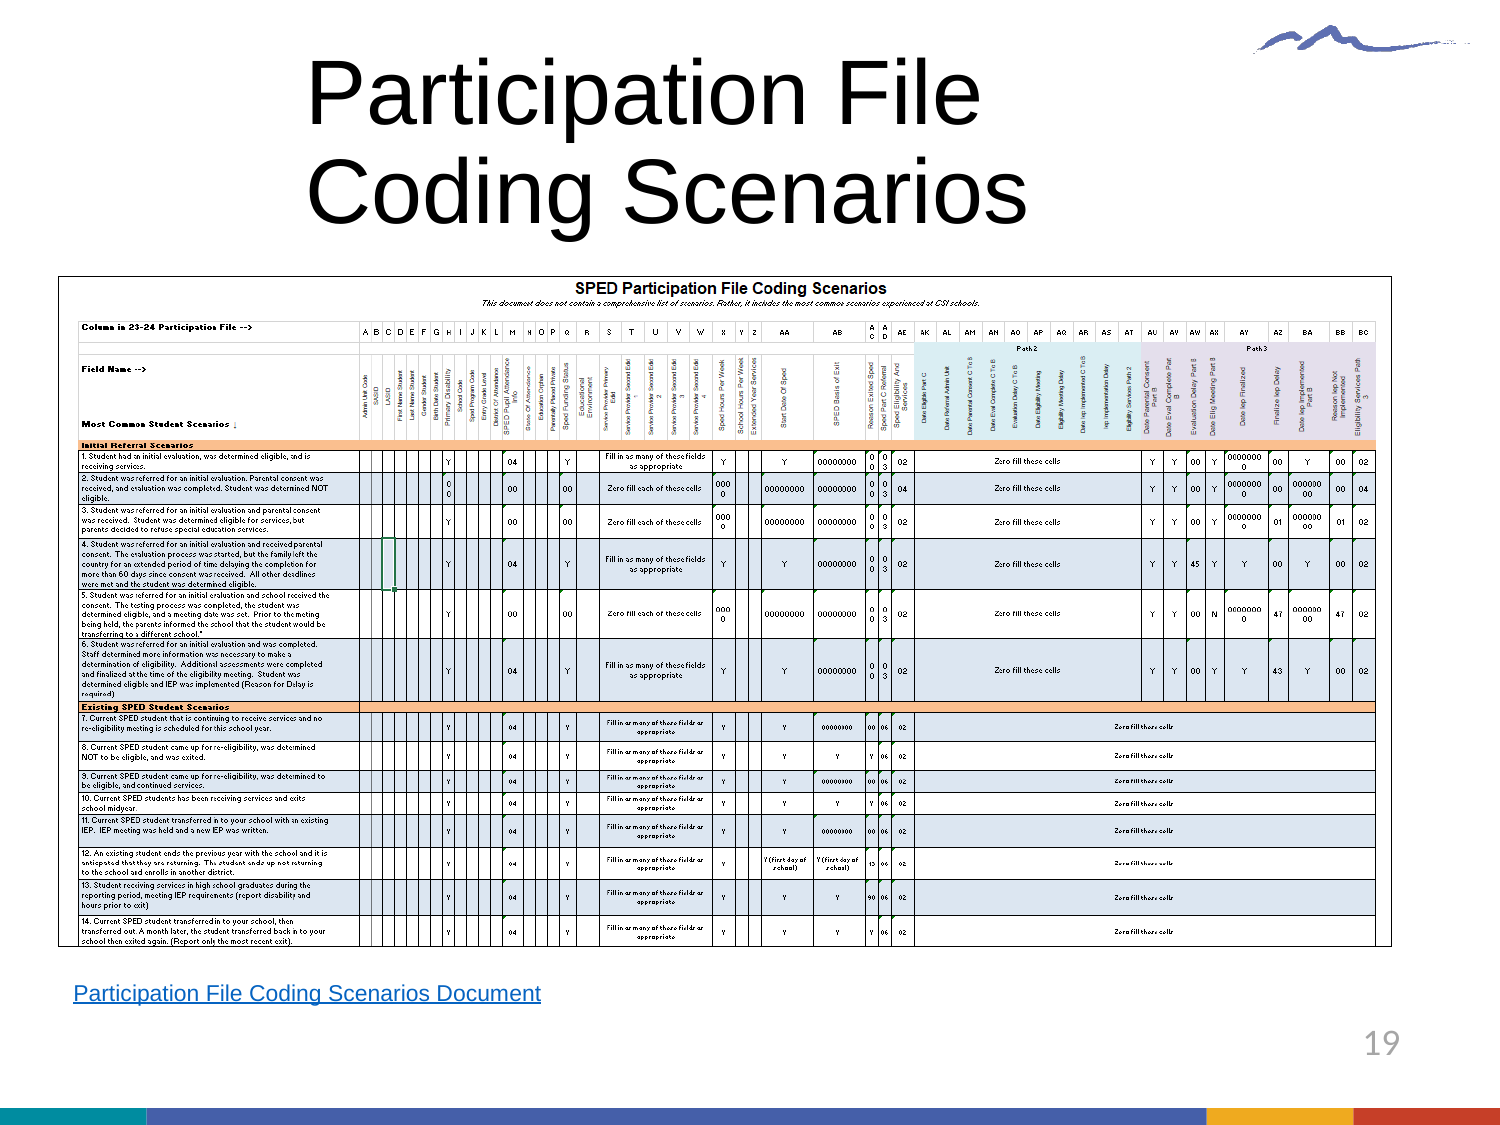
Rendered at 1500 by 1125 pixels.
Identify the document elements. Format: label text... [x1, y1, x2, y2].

picture [58, 276, 1392, 947]
slide_number 19 [1351, 1006, 1419, 1059]
picture [1253, 25, 1470, 54]
text_box Participation File Coding Scenarios Document [58, 970, 1392, 1013]
title Participation File Coding Scenarios [294, 114, 1090, 255]
